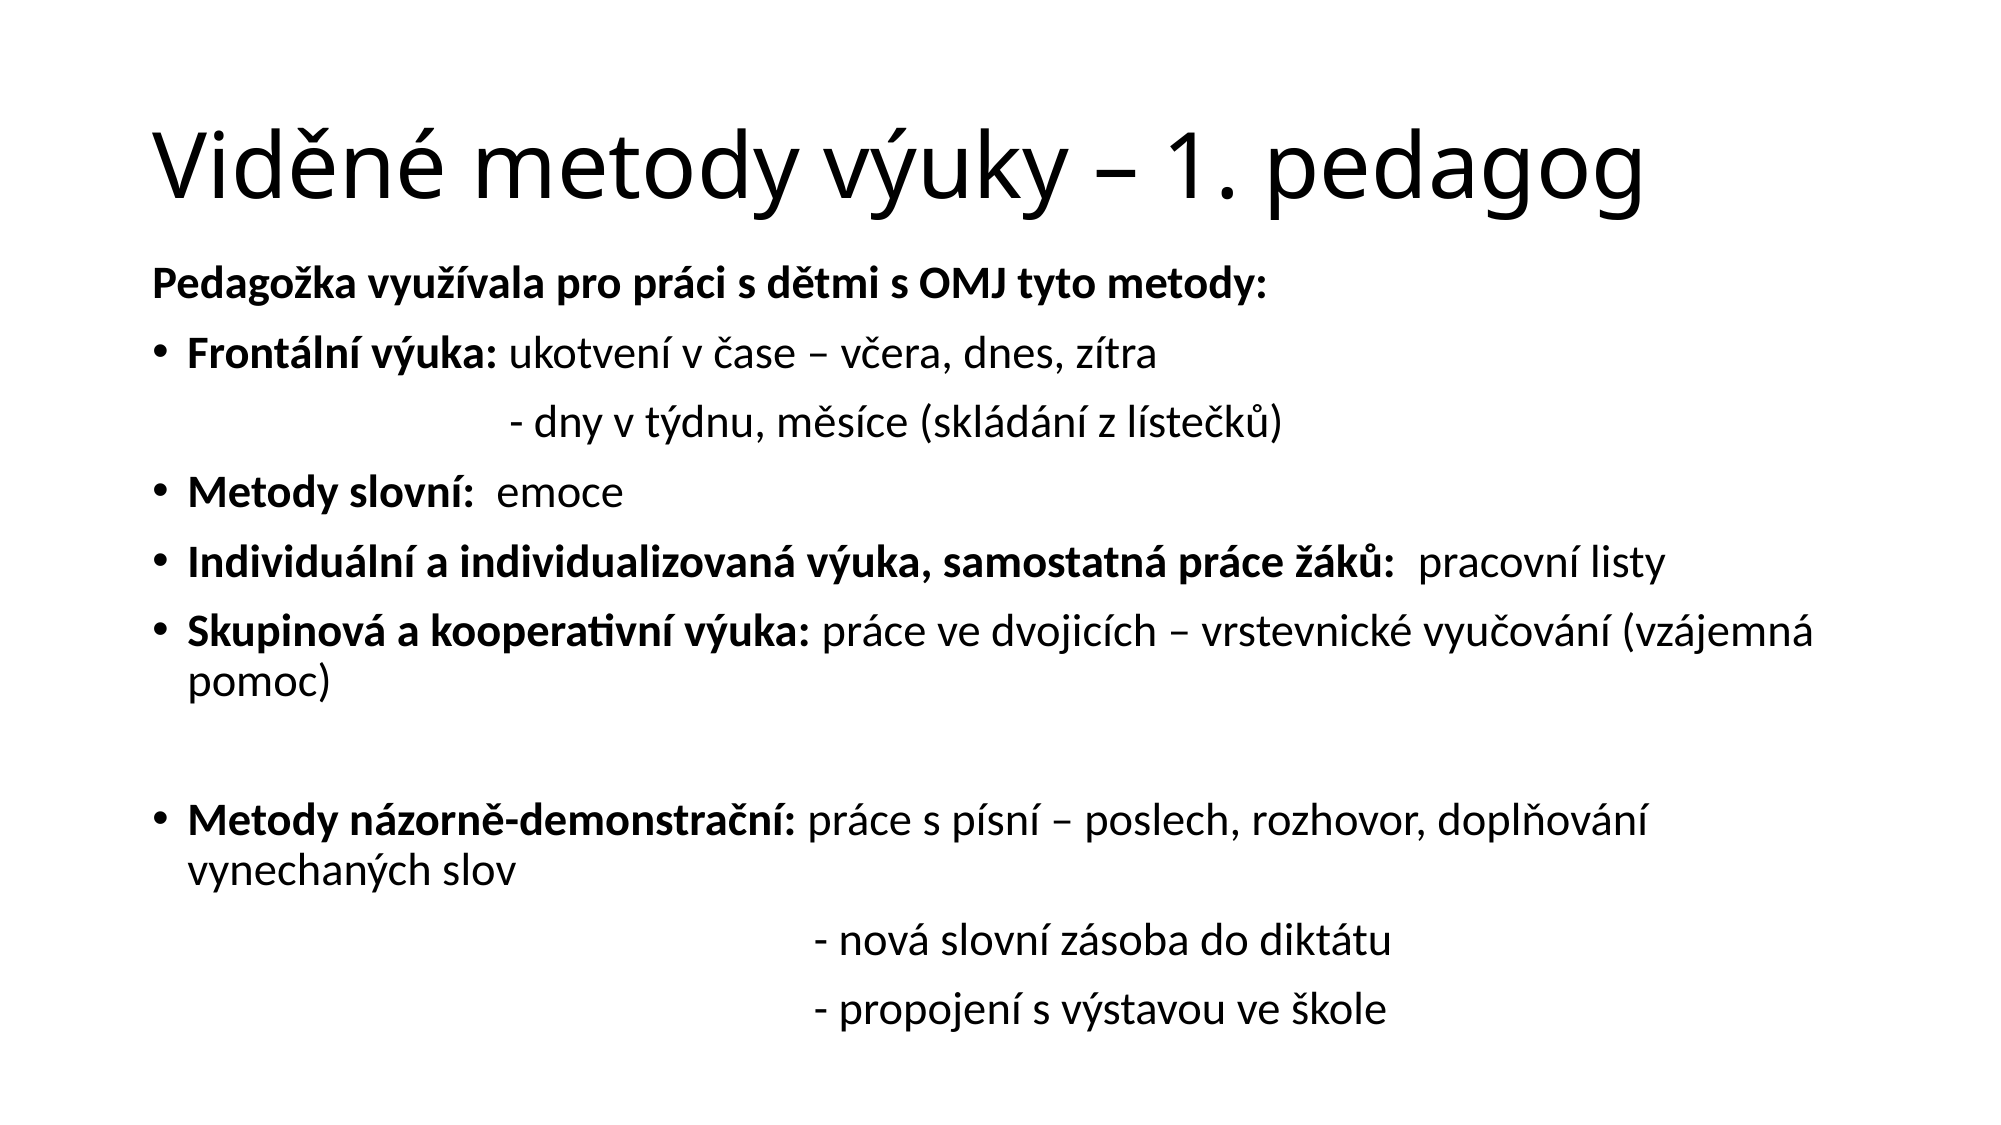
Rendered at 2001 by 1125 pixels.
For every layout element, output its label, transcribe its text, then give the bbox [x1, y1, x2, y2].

title Viděné metody výuky – 1. pedagog [137, 59, 1863, 251]
list Pedagožka využívala pro práci s dětmi s OMJ tyto metody: Frontální výuka: ukotvení v čase – včera, dnes, zítra - dny v týdnu, měsíce (skládání z lístečků) Metody slovní: emoce Individuální a individualizovaná výuka, samostatná práce žáků: pracovní listy Skupinová a kooperativní výuka: práce ve dvojicích – vrstevnické vyučování (vzájemná pomoc) Metody názorně-demonstrační: práce s písní – poslech, rozhovor, doplňování vynechaných slov - nová slovní zásoba do diktátu - propojení s výstavou ve škole [137, 251, 1863, 1047]
